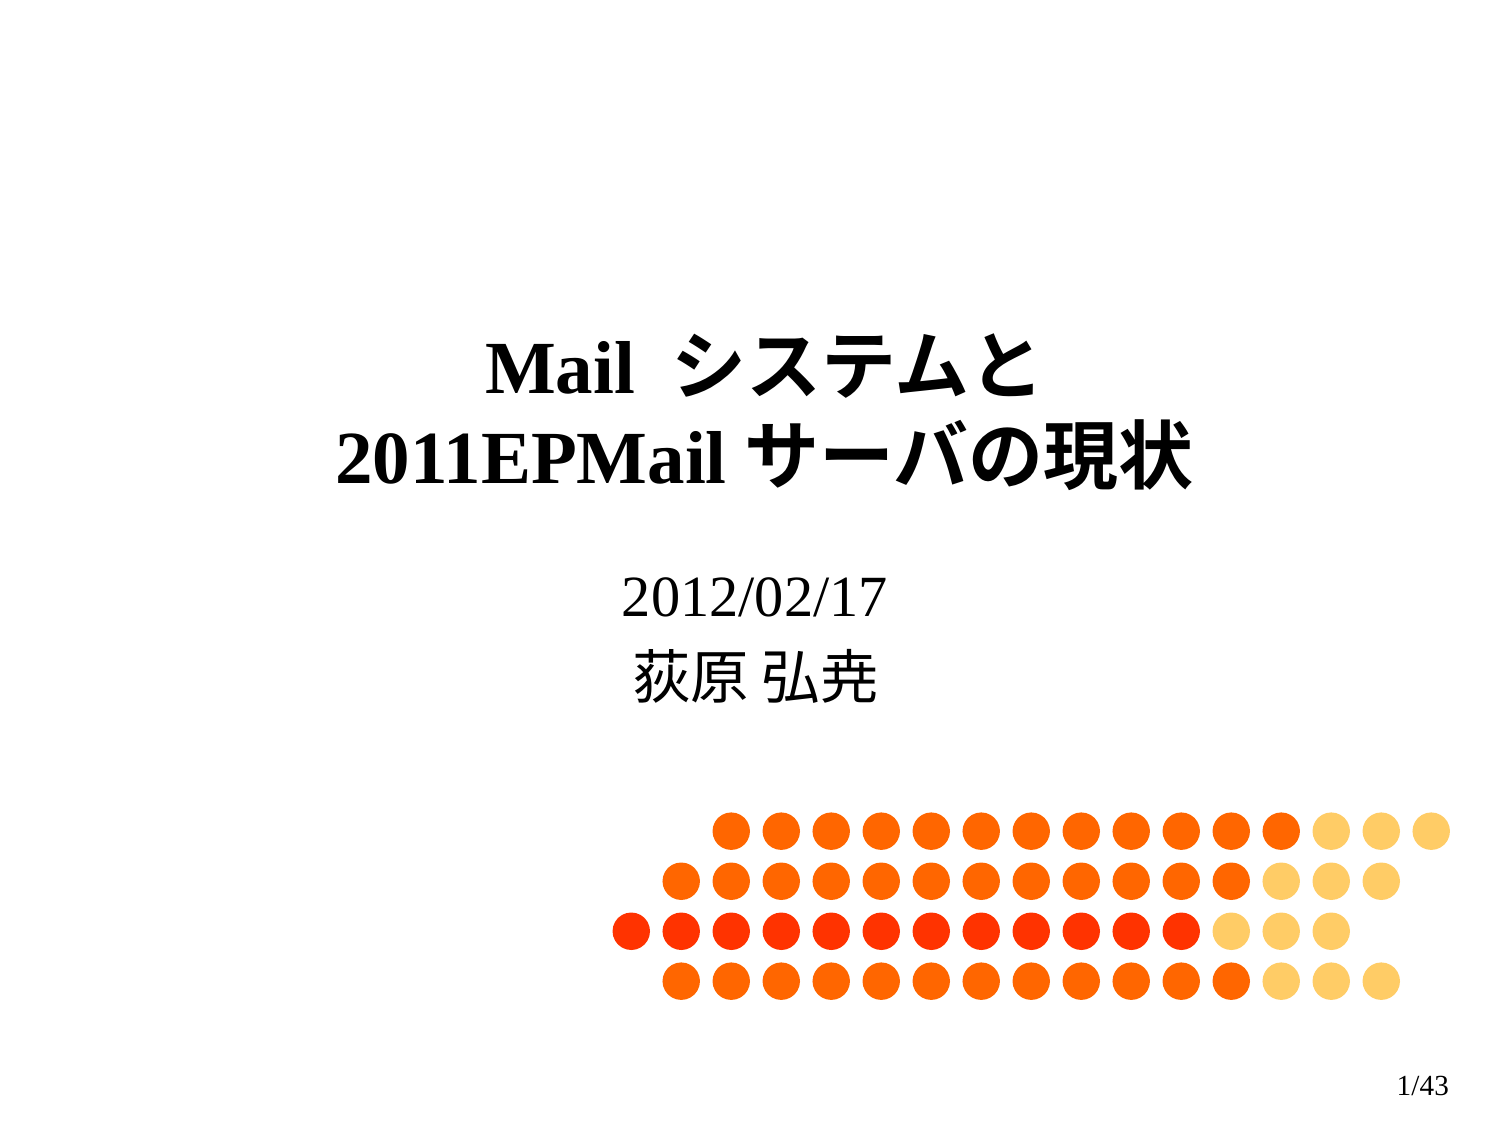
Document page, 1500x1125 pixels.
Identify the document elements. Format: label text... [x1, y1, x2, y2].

slide_number 0/43 [1151, 1058, 1465, 1097]
title Mail システムと 2011EPMailサーバの現状 [0, 255, 1500, 563]
subtitle 2012/02/17 荻原 弘尭 [229, 550, 1281, 799]
